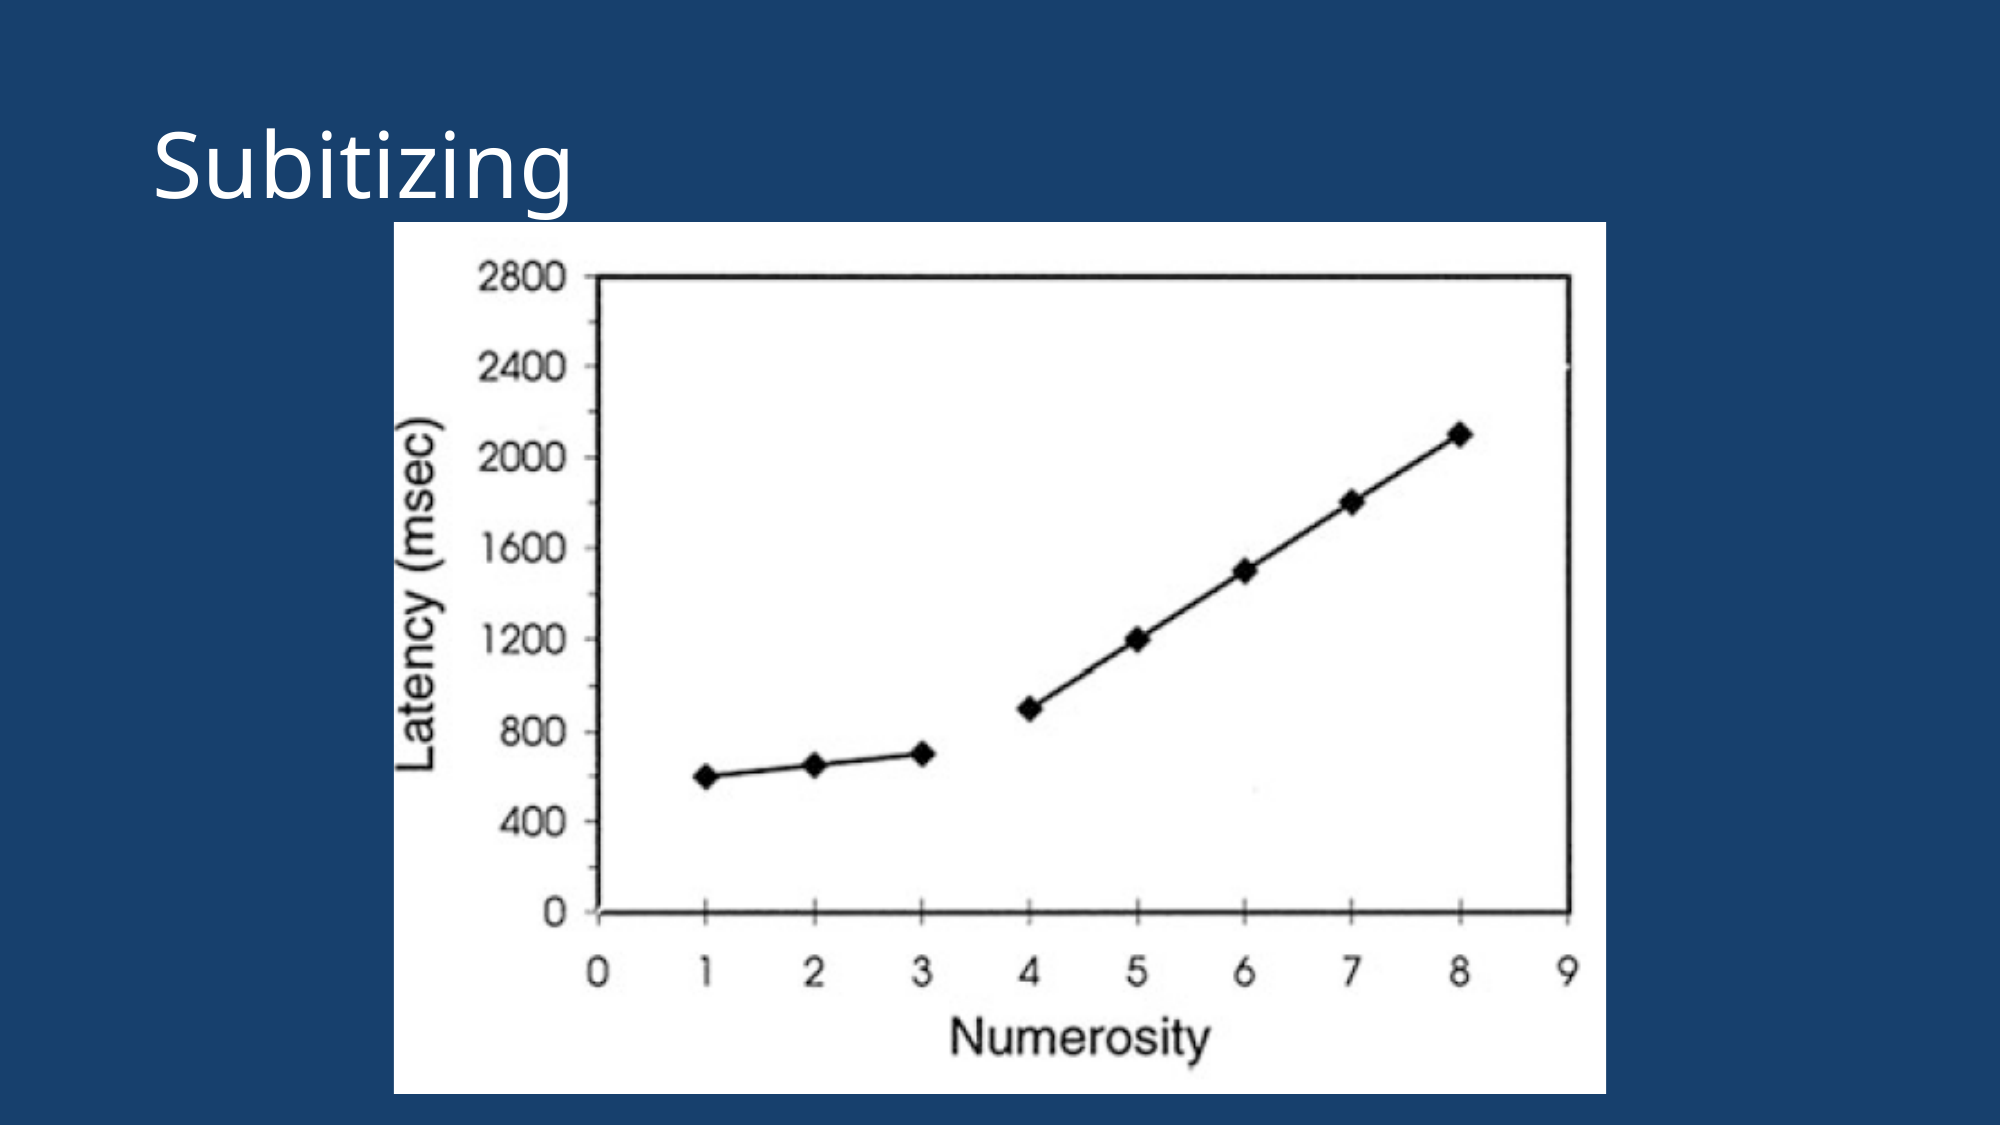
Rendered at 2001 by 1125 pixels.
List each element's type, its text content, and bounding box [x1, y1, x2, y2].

picture [393, 222, 1607, 1094]
title Subitizing [137, 59, 1863, 278]
